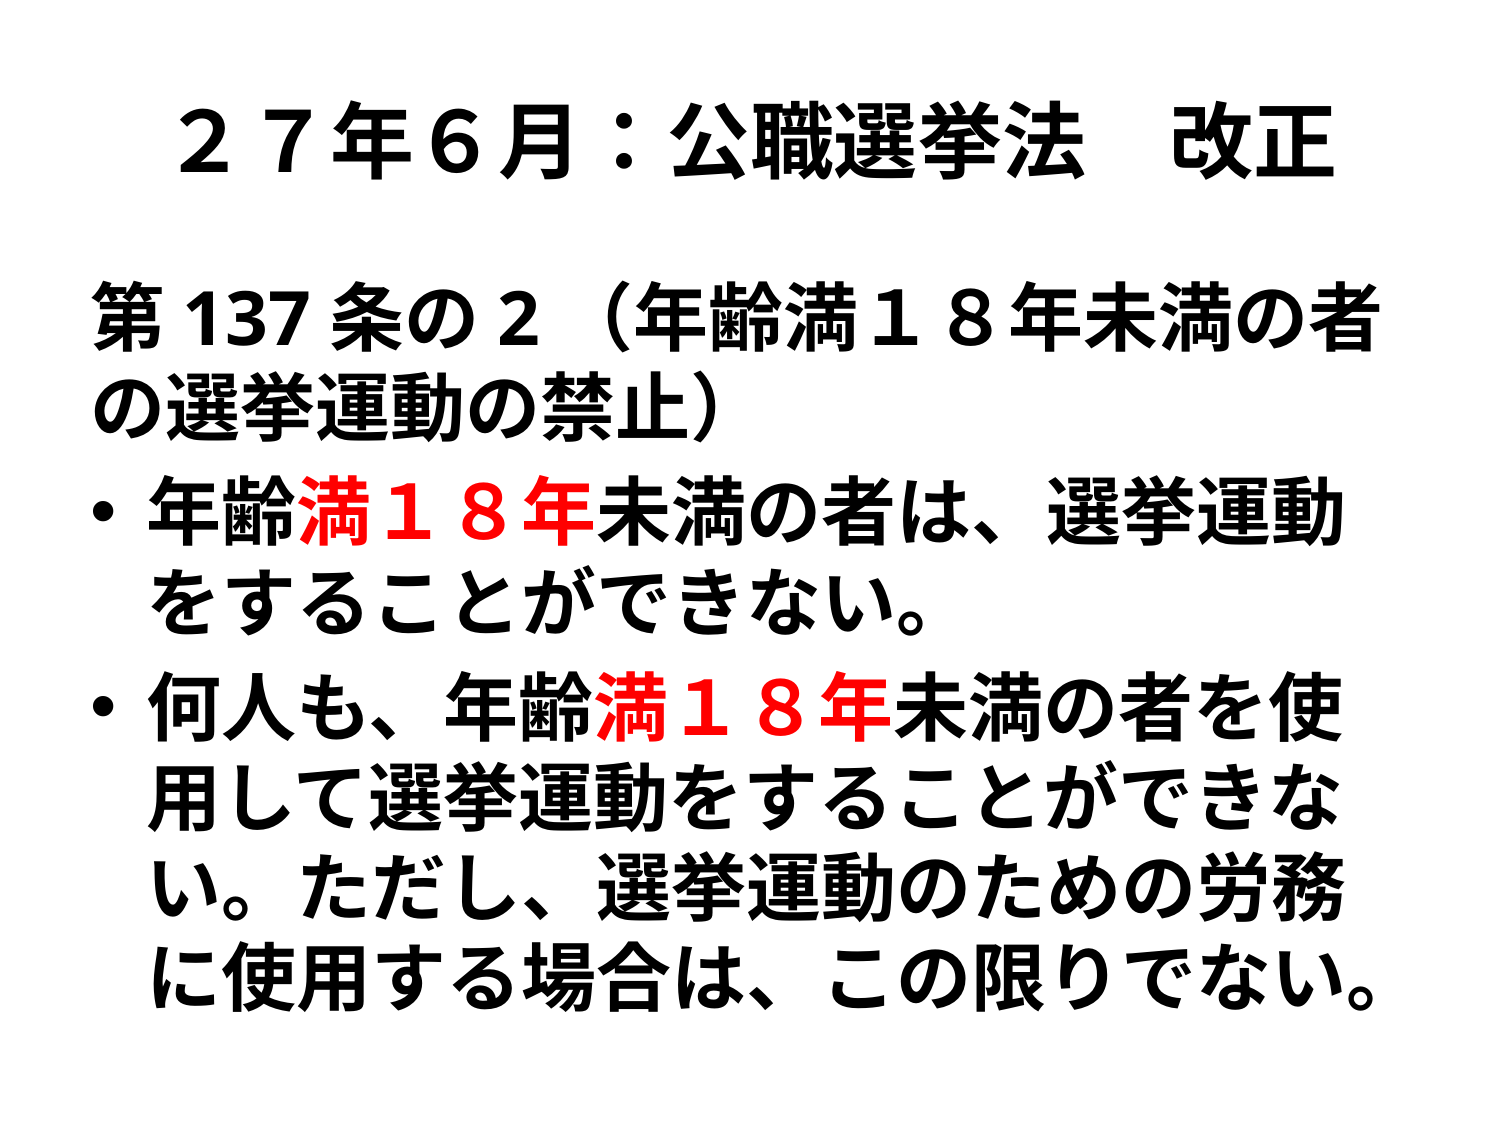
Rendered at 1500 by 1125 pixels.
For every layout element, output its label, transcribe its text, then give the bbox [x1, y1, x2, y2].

list 第137条の2（年齢満１８年未満の者の選挙運動の禁止） 年齢満１８年未満の者は、選挙運動をすることができない。 何人も、年齢満１８年未満の者を使用して選挙運動をすることができない。ただし、選挙運動のための労務に使用する場合は、この限りでない。 [75, 262, 1425, 1005]
title ２７年６月：公職選挙法 改正 [75, 45, 1425, 233]
